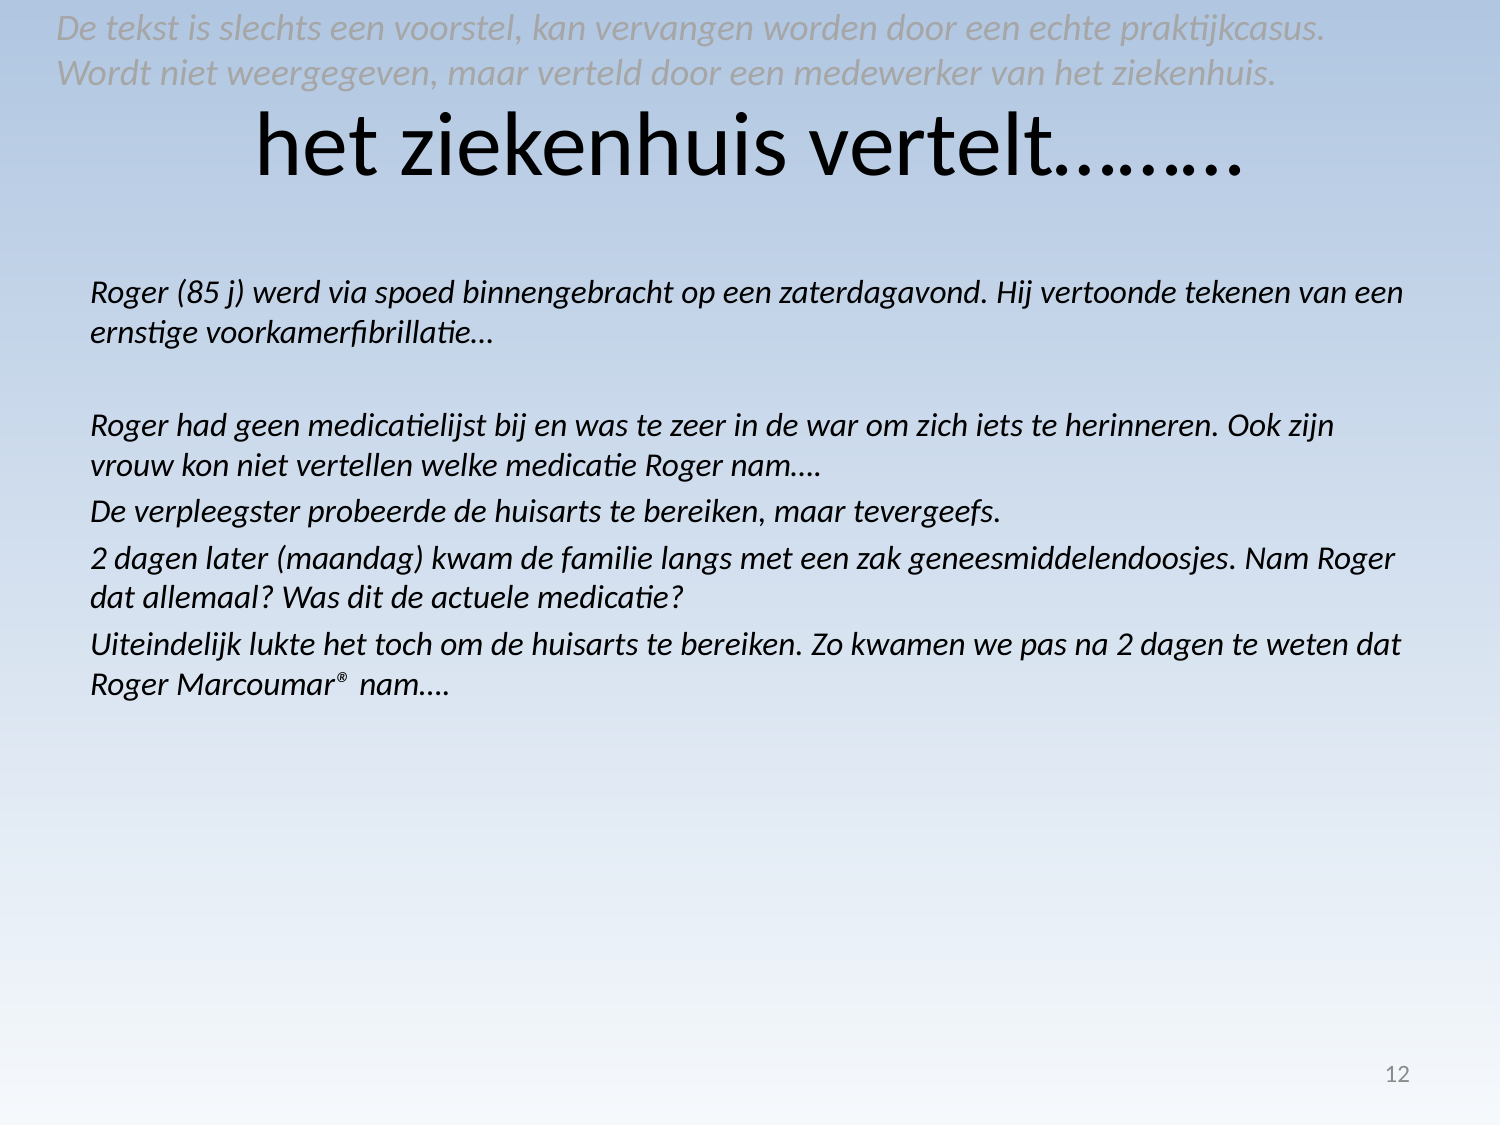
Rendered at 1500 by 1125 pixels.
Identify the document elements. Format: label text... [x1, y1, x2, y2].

list Roger (85 j) werd via spoed binnengebracht op een zaterdagavond. Hij vertoonde tekenen van een ernstige voorkamerfibrillatie… Roger had geen medicatielijst bij en was te zeer in de war om zich iets te herinneren. Ook zijn vrouw kon niet vertellen welke medicatie Roger nam…. De verpleegster probeerde de huisarts te bereiken, maar tevergeefs. 2 dagen later (maandag) kwam de familie langs met een zak geneesmiddelendoosjes. Nam Roger dat allemaal? Was dit de actuele medicatie? Uiteindelijk lukte het toch om de huisarts te bereiken. Zo kwamen we pas na 2 dagen te weten dat Roger Marcoumar® nam…. [75, 262, 1425, 1005]
slide_number 12 [1074, 1042, 1425, 1103]
title het ziekenhuis vertelt……… [75, 101, 1425, 233]
text_box De tekst is slechts een voorstel, kan vervangen worden door een echte praktijkcasus. Wordt niet weergegeven, maar verteld door een medewerker van het ziekenhuis. [41, 0, 1425, 101]
